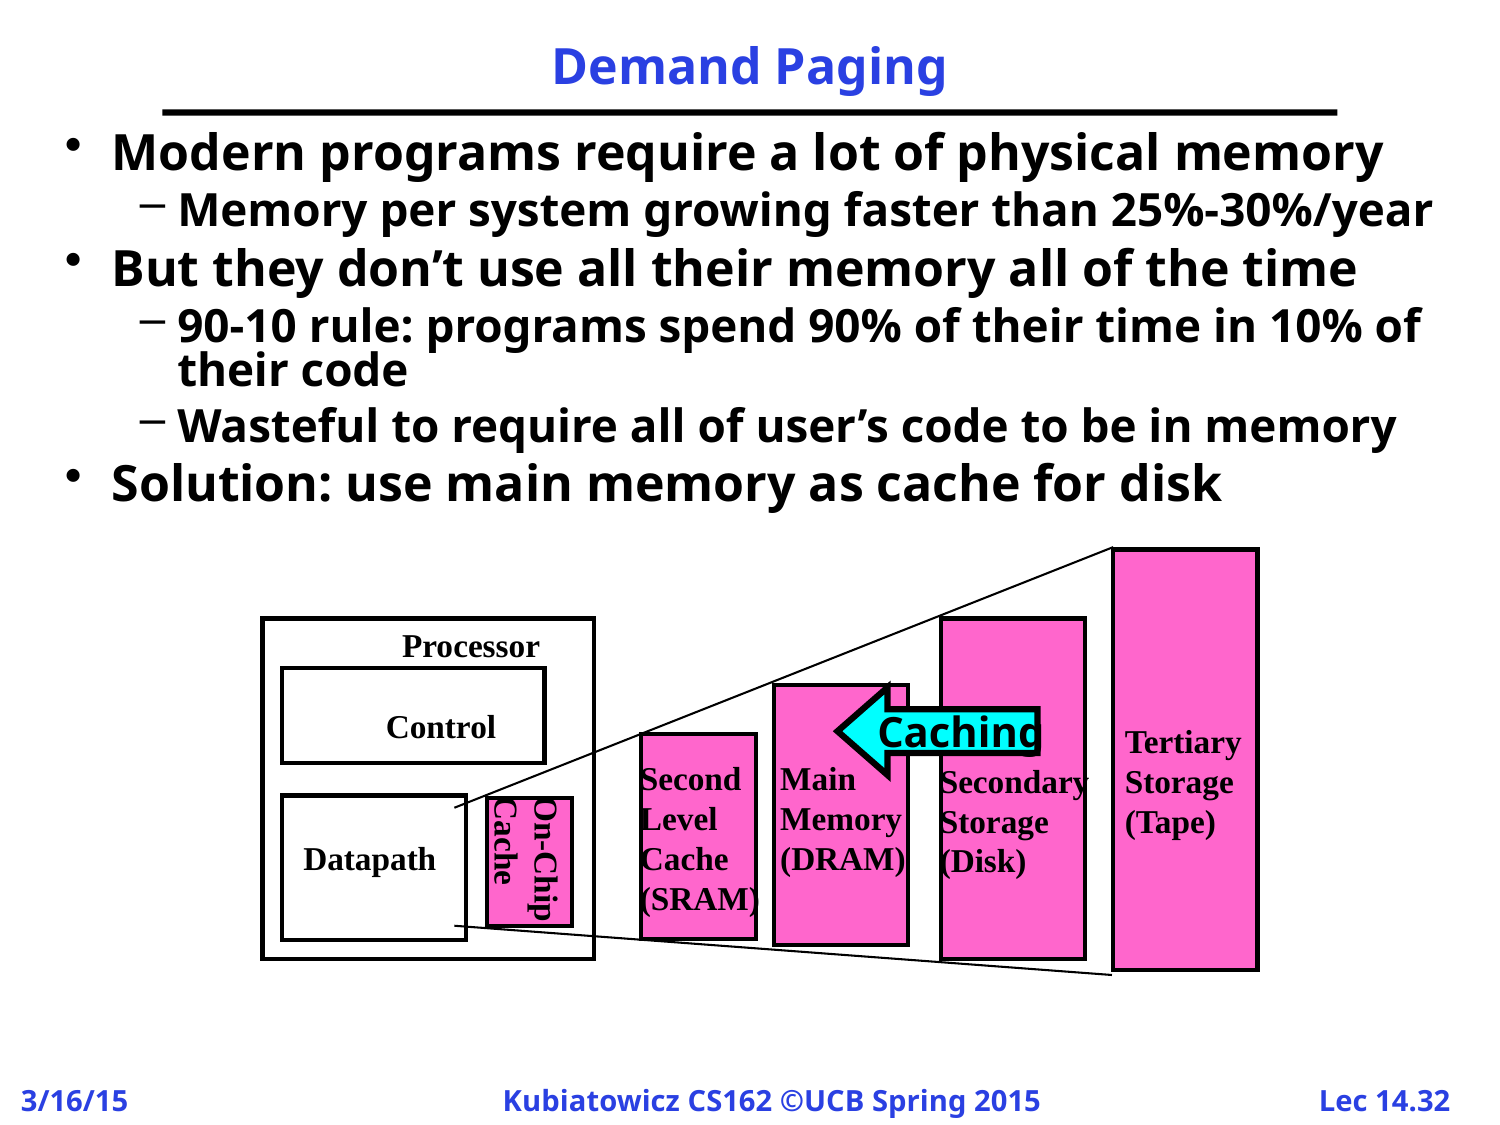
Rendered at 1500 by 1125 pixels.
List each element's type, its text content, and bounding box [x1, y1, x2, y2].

title Demand Paging [162, 24, 1338, 113]
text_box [262, 546, 1259, 976]
list Modern programs require a lot of physical memory Memory per system growing faster than 25%-30%/year But they don’t use all their memory all of the time 90-10 rule: programs spend 90% of their time in 10% of their code Wasteful to require all of user’s code to be in memory Solution: use main memory as cache for disk [50, 125, 1463, 1050]
